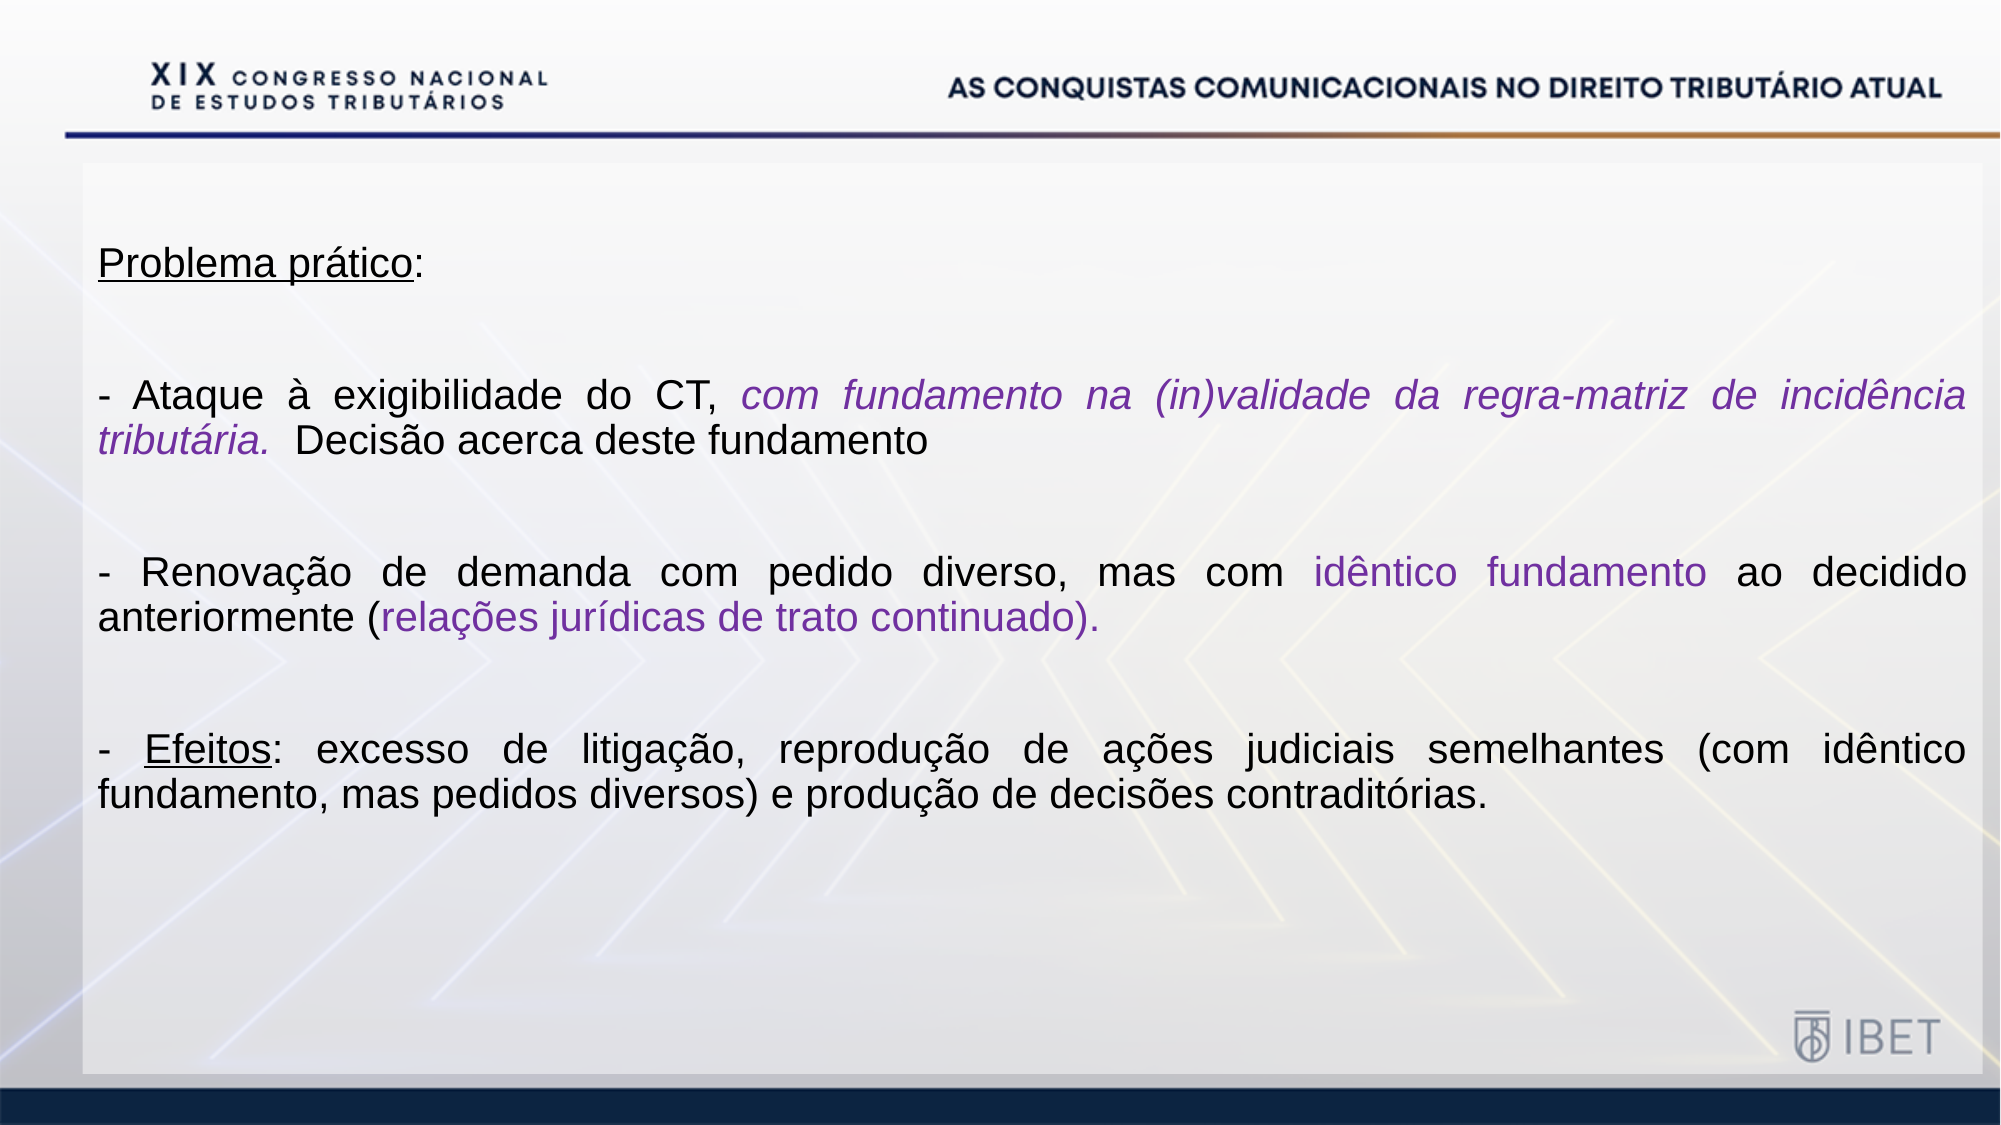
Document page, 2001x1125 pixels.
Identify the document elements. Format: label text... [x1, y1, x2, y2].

picture [0, 0, 2001, 1125]
subtitle Problema prático: - Ataque à exigibilidade do CT, com fundamento na (in)validade da regra-matriz de incidência tributária. Decisão acerca deste fundamento - Renovação de demanda com pedido diverso, mas com idêntico fundamento ao decidido anteriormente (relações jurídicas de trato continuado). - Efeitos: excesso de litigação, reprodução de ações judiciais semelhantes (com idêntico fundamento, mas pedidos diversos) e produção de decisões contraditórias. [82, 163, 1983, 1074]
